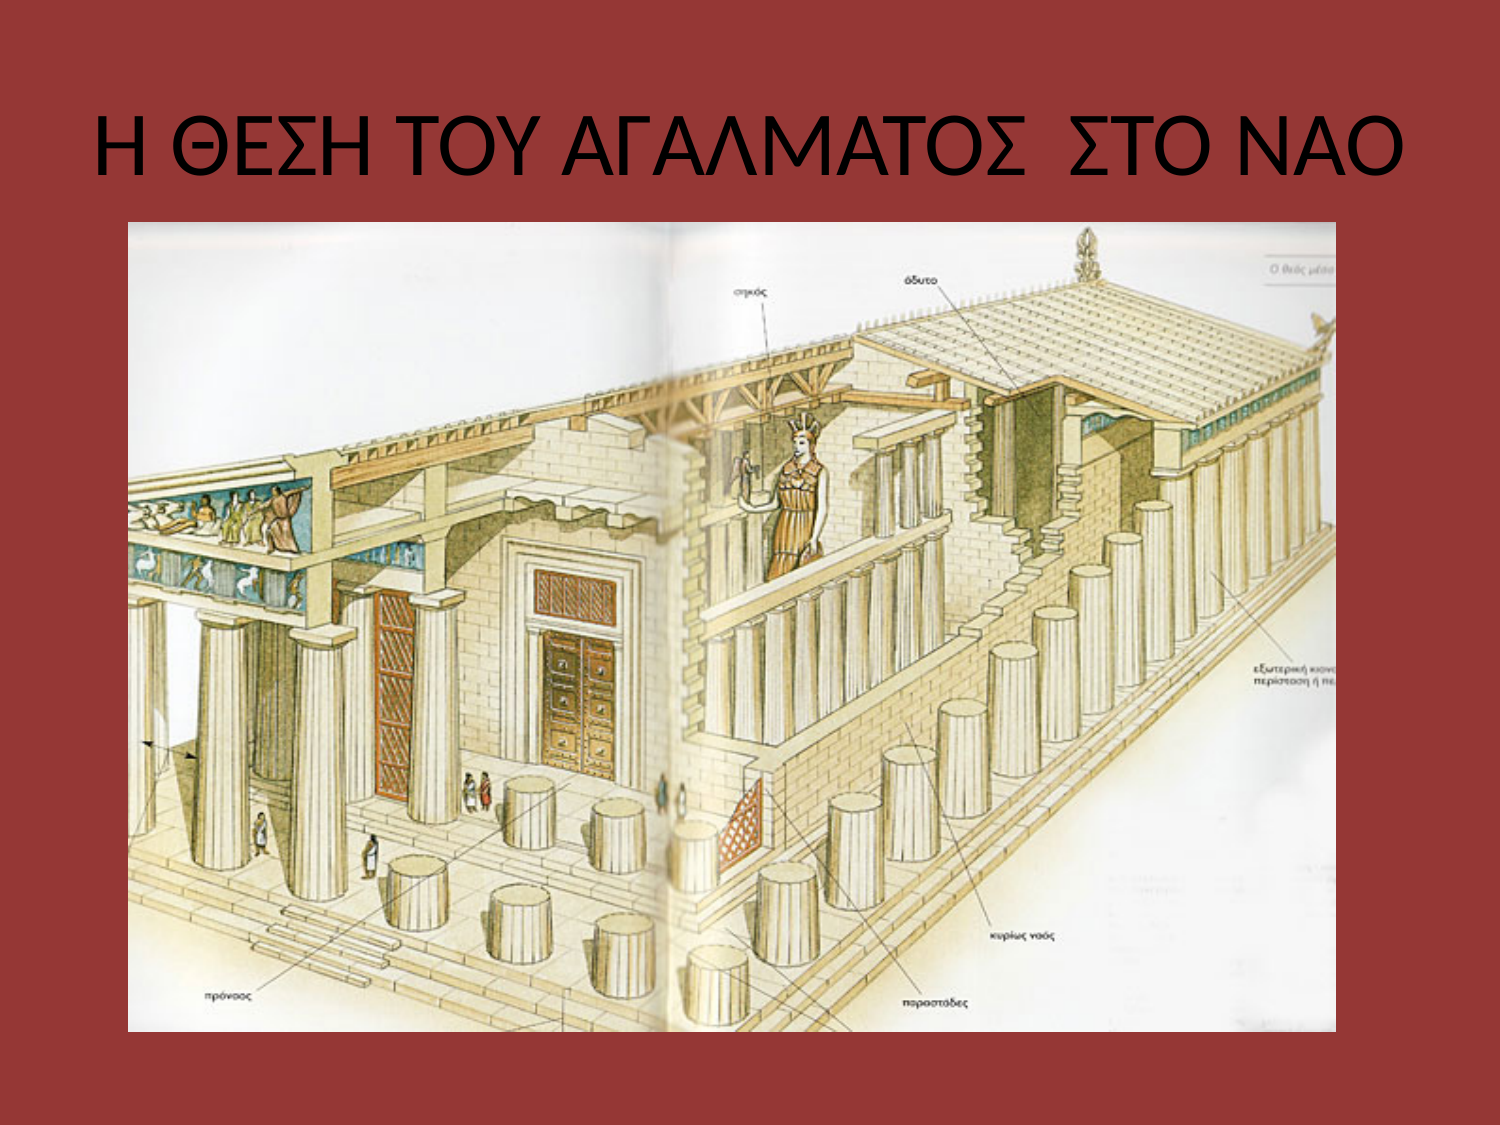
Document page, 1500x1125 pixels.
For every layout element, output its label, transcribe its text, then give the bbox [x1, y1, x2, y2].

title Η ΘΕΣΗ ΤΟΥ ΑΓΑΛΜΑΤΟΣ ΣΤΟ ΝΑΟ [75, 45, 1425, 233]
picture [128, 222, 1337, 1032]
